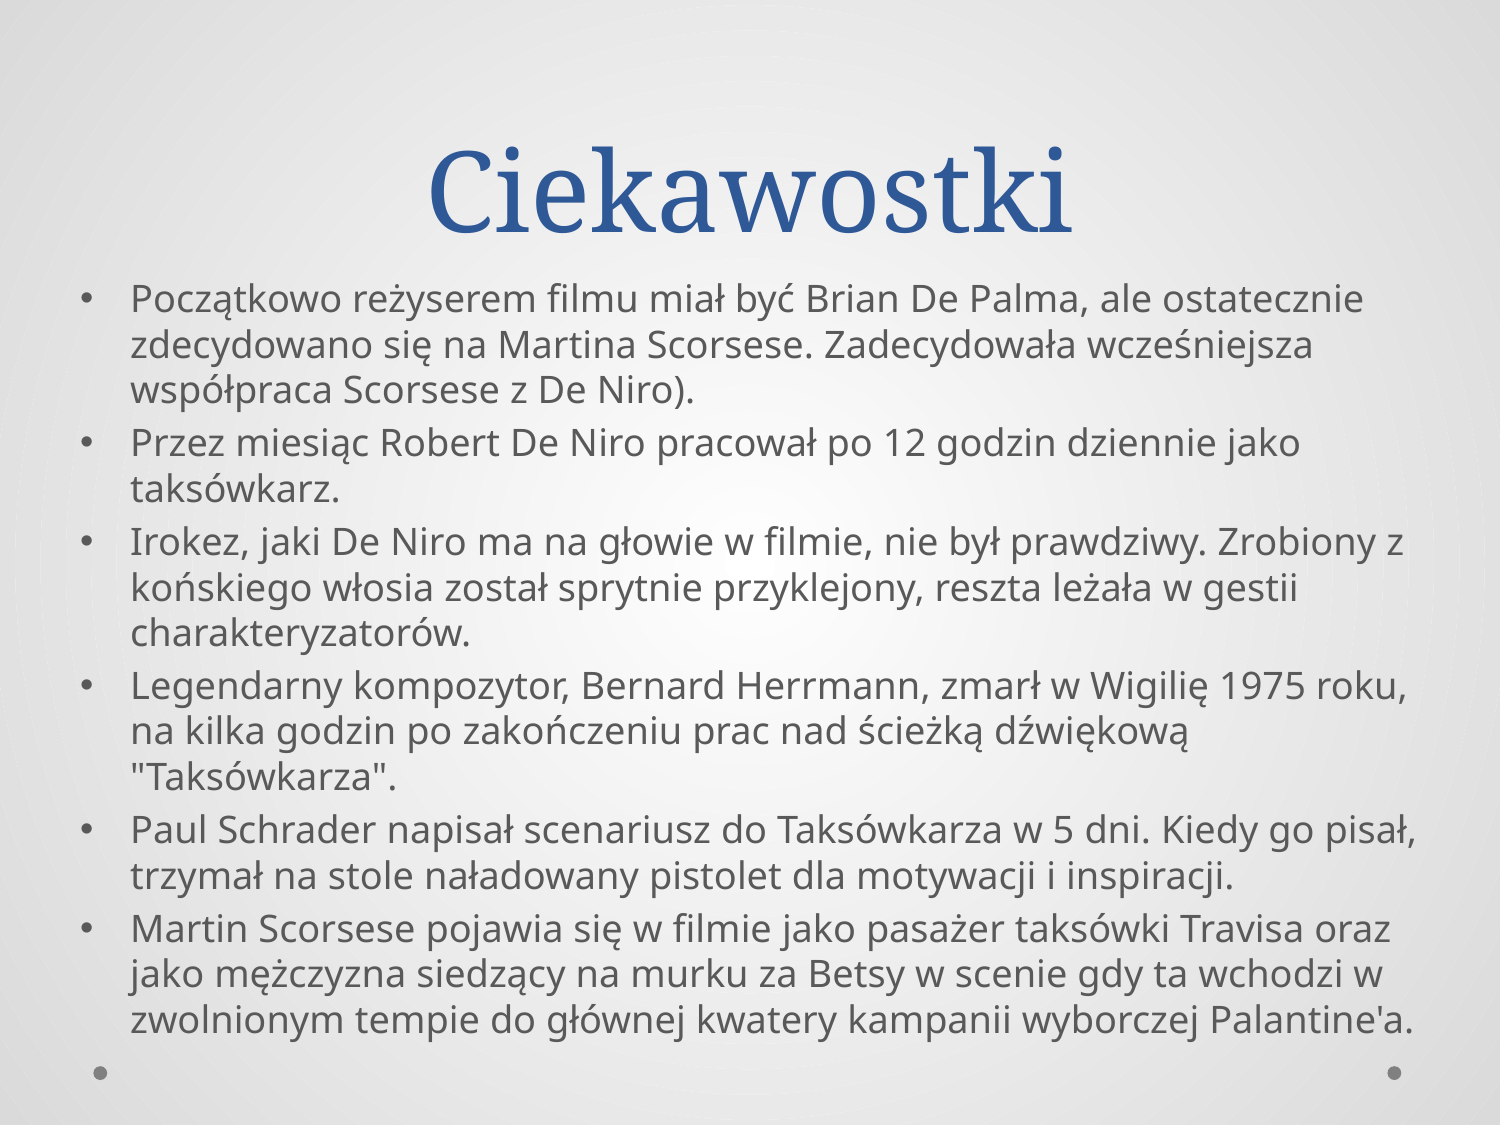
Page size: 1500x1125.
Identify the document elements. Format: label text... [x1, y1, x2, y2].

title Ciekawostki [75, 0, 1425, 263]
list Początkowo reżyserem filmu miał być Brian De Palma, ale ostatecznie zdecydowano się na Martina Scorsese. Zadecydowała wcześniejsza współpraca Scorsese z De Niro). Przez miesiąc Robert De Niro pracował po 12 godzin dziennie jako taksówkarz. Irokez, jaki De Niro ma na głowie w filmie, nie był prawdziwy. Zrobiony z końskiego włosia został sprytnie przyklejony, reszta leżała w gestii charakteryzatorów. Legendarny kompozytor, Bernard Herrmann, zmarł w Wigilię 1975 roku, na kilka godzin po zakończeniu prac nad ścieżką dźwiękową "Taksówkarza". Paul Schrader napisał scenariusz do Taksówkarza w 5 dni. Kiedy go pisał, trzymał na stole naładowany pistolet dla motywacji i inspiracji. Martin Scorsese pojawia się w filmie jako pasażer taksówki Travisa oraz jako mężczyzna siedzący na murku za Betsy w scenie gdy ta wchodzi w zwolnionym tempie do głównej kwatery kampanii wyborczej Palantine'a. [64, 267, 1437, 1064]
